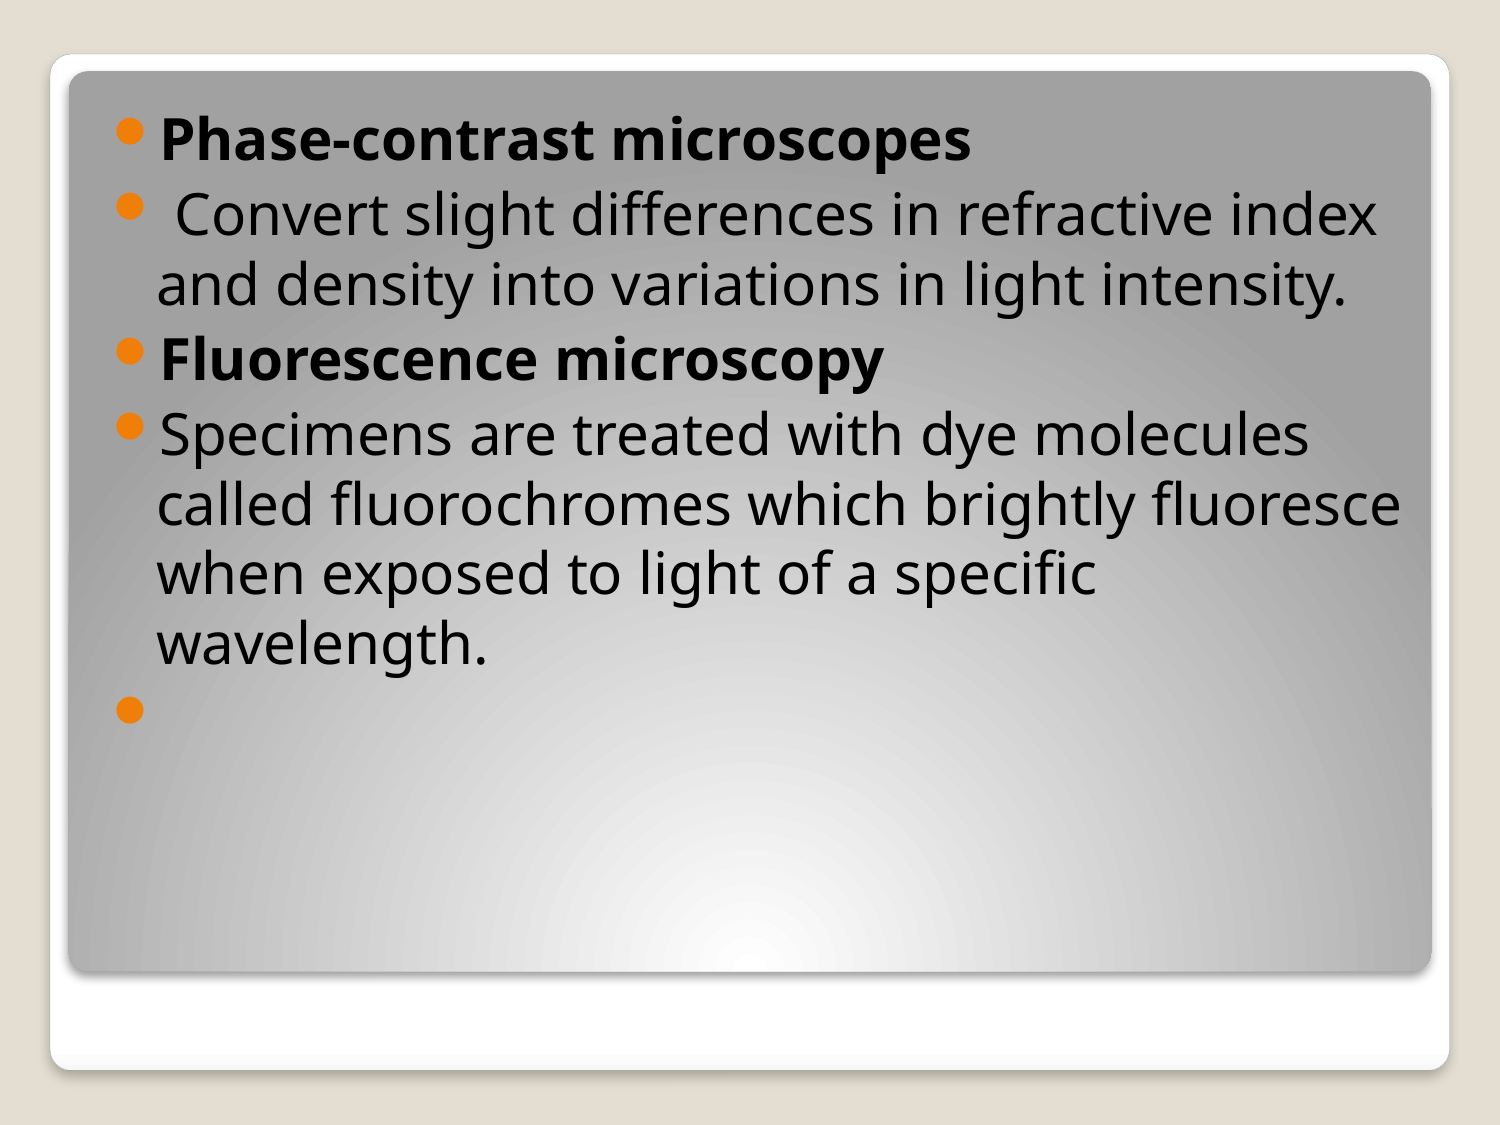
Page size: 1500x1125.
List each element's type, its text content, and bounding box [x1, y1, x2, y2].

list Phase-contrast microscopes Convert slight differences in refractive index and density into variations in light intensity. Fluorescence microscopy Specimens are treated with dye molecules called fluorochromes which brightly fluoresce when exposed to light of a specific wavelength. [82, 86, 1425, 774]
